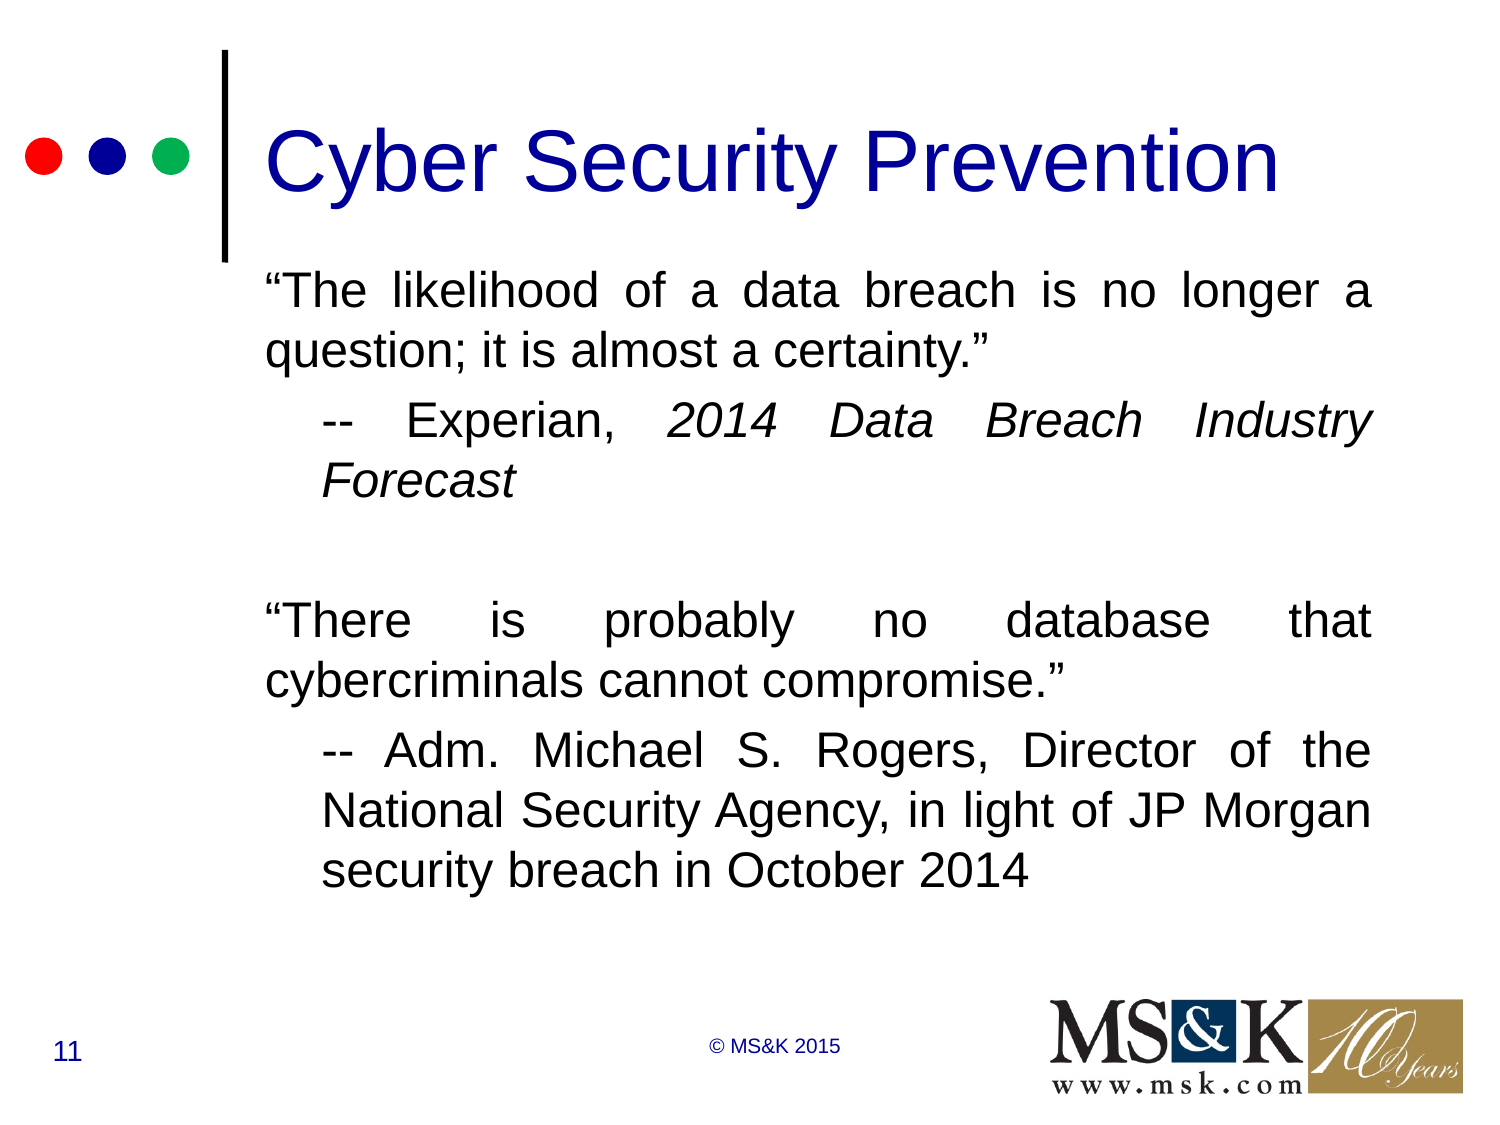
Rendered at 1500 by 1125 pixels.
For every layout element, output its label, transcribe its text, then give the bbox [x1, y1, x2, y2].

footer © MS&K 2015 [537, 1025, 1013, 1100]
picture [1050, 999, 1463, 1094]
title Cyber Security Prevention [249, 31, 1400, 282]
slide_number 11 [37, 1025, 250, 1100]
list “The likelihood of a data breach is no longer a question; it is almost a certainty.” -- Experian, 2014 Data Breach Industry Forecast “There is probably no database that cybercriminals cannot compromise.” -- Adm. Michael S. Rogers, Director of the National Security Agency, in light of JP Morgan security breach in October 2014 [249, 249, 1388, 988]
